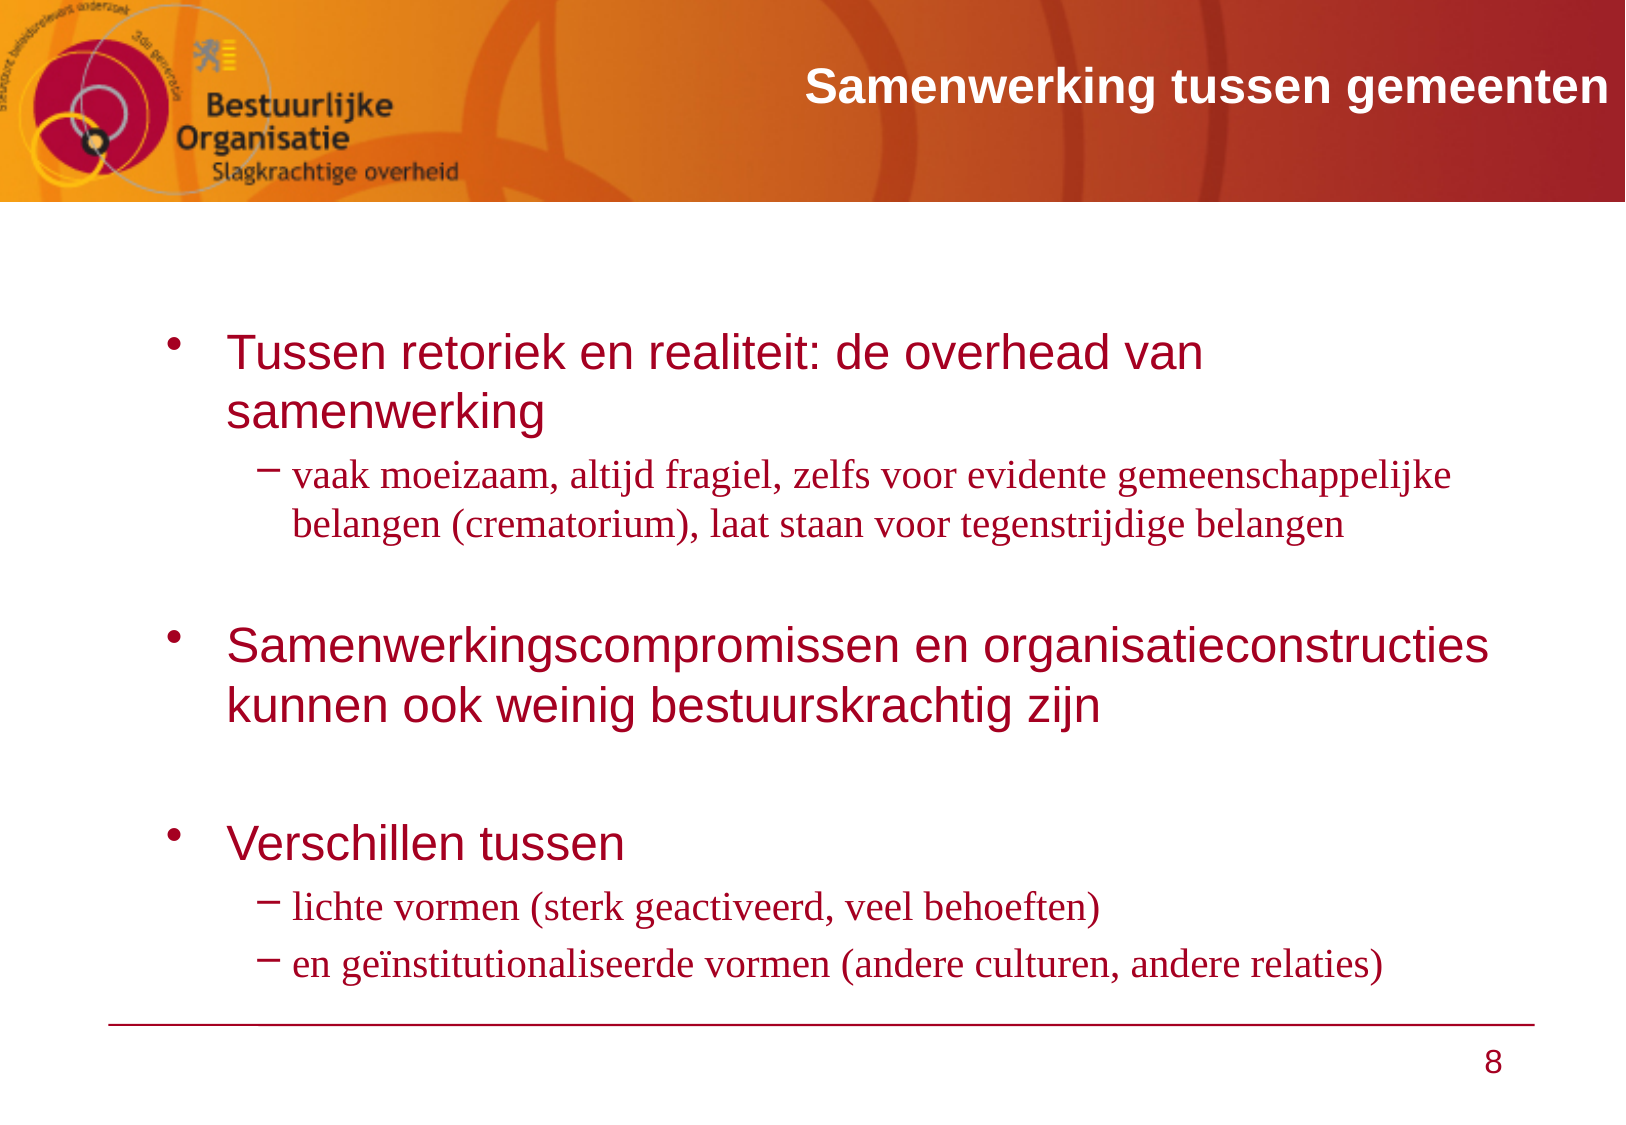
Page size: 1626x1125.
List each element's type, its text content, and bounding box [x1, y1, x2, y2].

title Samenwerking tussen gemeenten [410, 5, 1625, 161]
list Tussen retoriek en realiteit: de overhead van samenwerking vaak moeizaam, altijd fragiel, zelfs voor evidente gemeenschappelijke belangen (crematorium), laat staan voor tegenstrijdige belangen Samenwerkingscompromissen en organisatieconstructies kunnen ook weinig bestuurskrachtig zijn Verschillen tussen lichte vormen (sterk geactiveerd, veel behoeften) en geïnstitutionaliseerde vormen (andere culturen, andere relaties) [151, 243, 1522, 1000]
picture [0, 0, 1625, 202]
